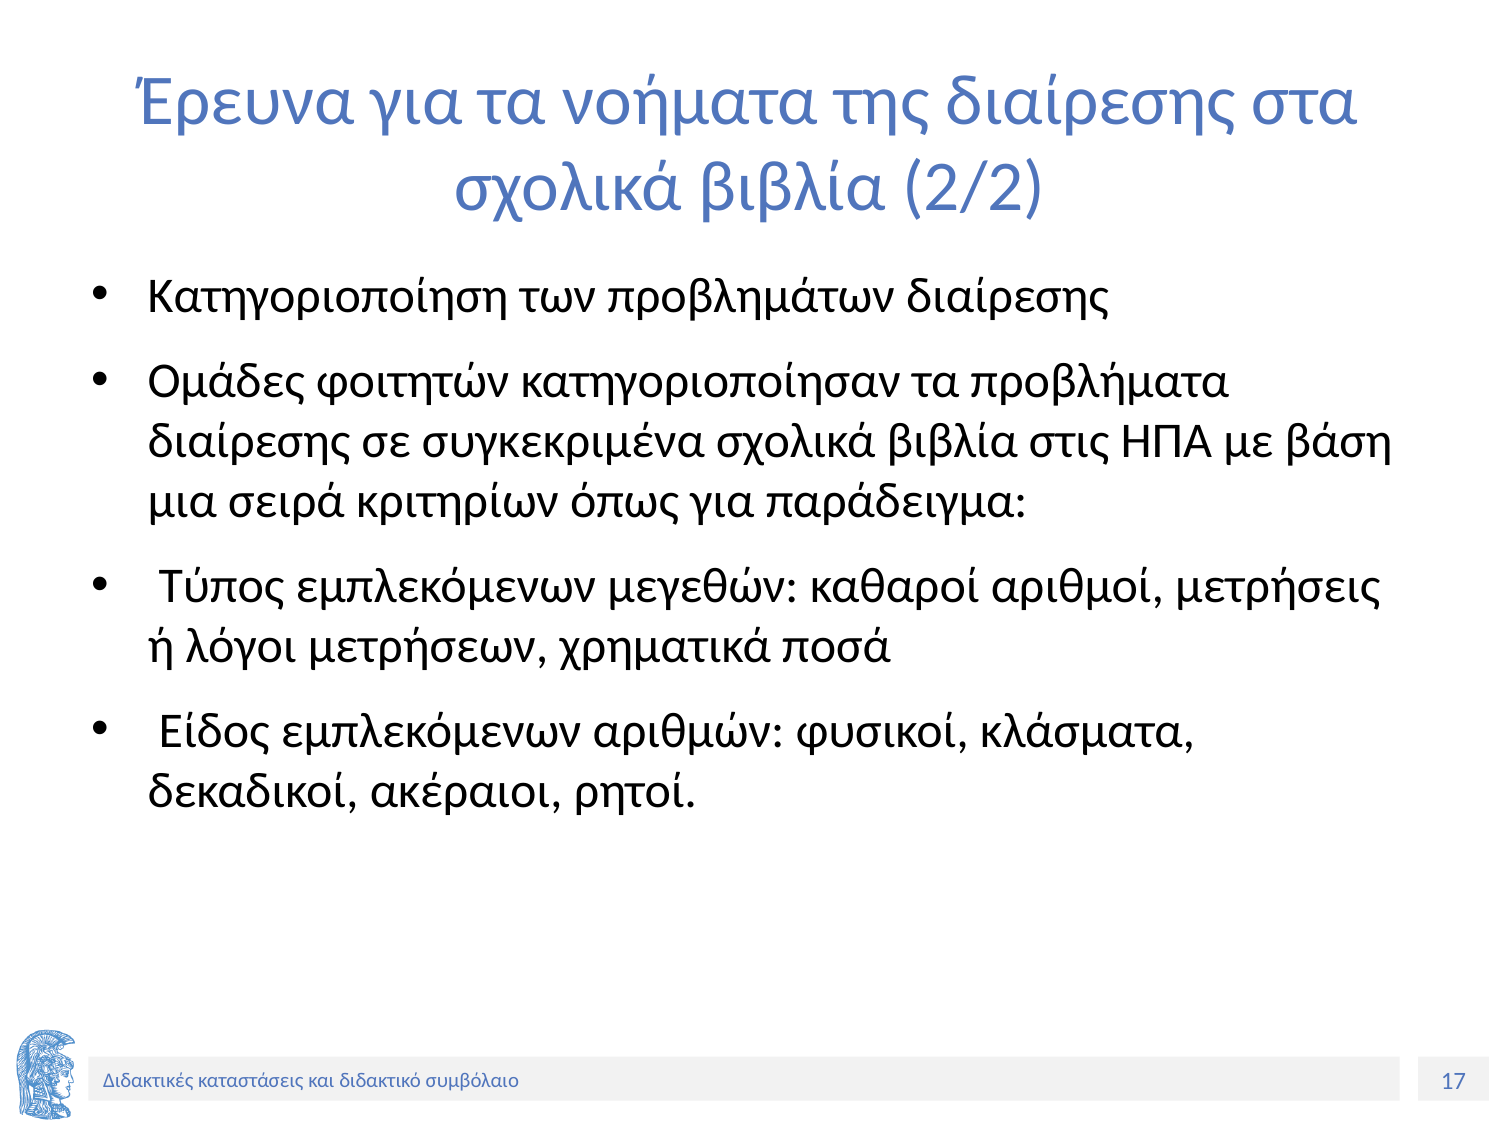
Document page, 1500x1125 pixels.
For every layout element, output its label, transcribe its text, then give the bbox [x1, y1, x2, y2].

title Έρευνα για τα νοήματα της διαίρεσης στα σχολικά βιβλία (2/2) [75, 45, 1425, 233]
picture [9, 1026, 81, 1120]
list Κατηγοριοποίηση των προβλημάτων διαίρεσης Ομάδες φοιτητών κατηγοριοποίησαν τα προβλήματα διαίρεσης σε συγκεκριμένα σχολικά βιβλία στις ΗΠΑ με βάση μια σειρά κριτηρίων όπως για παράδειγμα: Τύπος εμπλεκόμενων μεγεθών: καθαροί αριθμοί, μετρήσεις ή λόγοι μετρήσεων, χρηματικά ποσά Είδος εμπλεκόμενων αριθμών: φυσικοί, κλάσματα, δεκαδικοί, ακέραιοι, ρητοί. [76, 255, 1427, 998]
